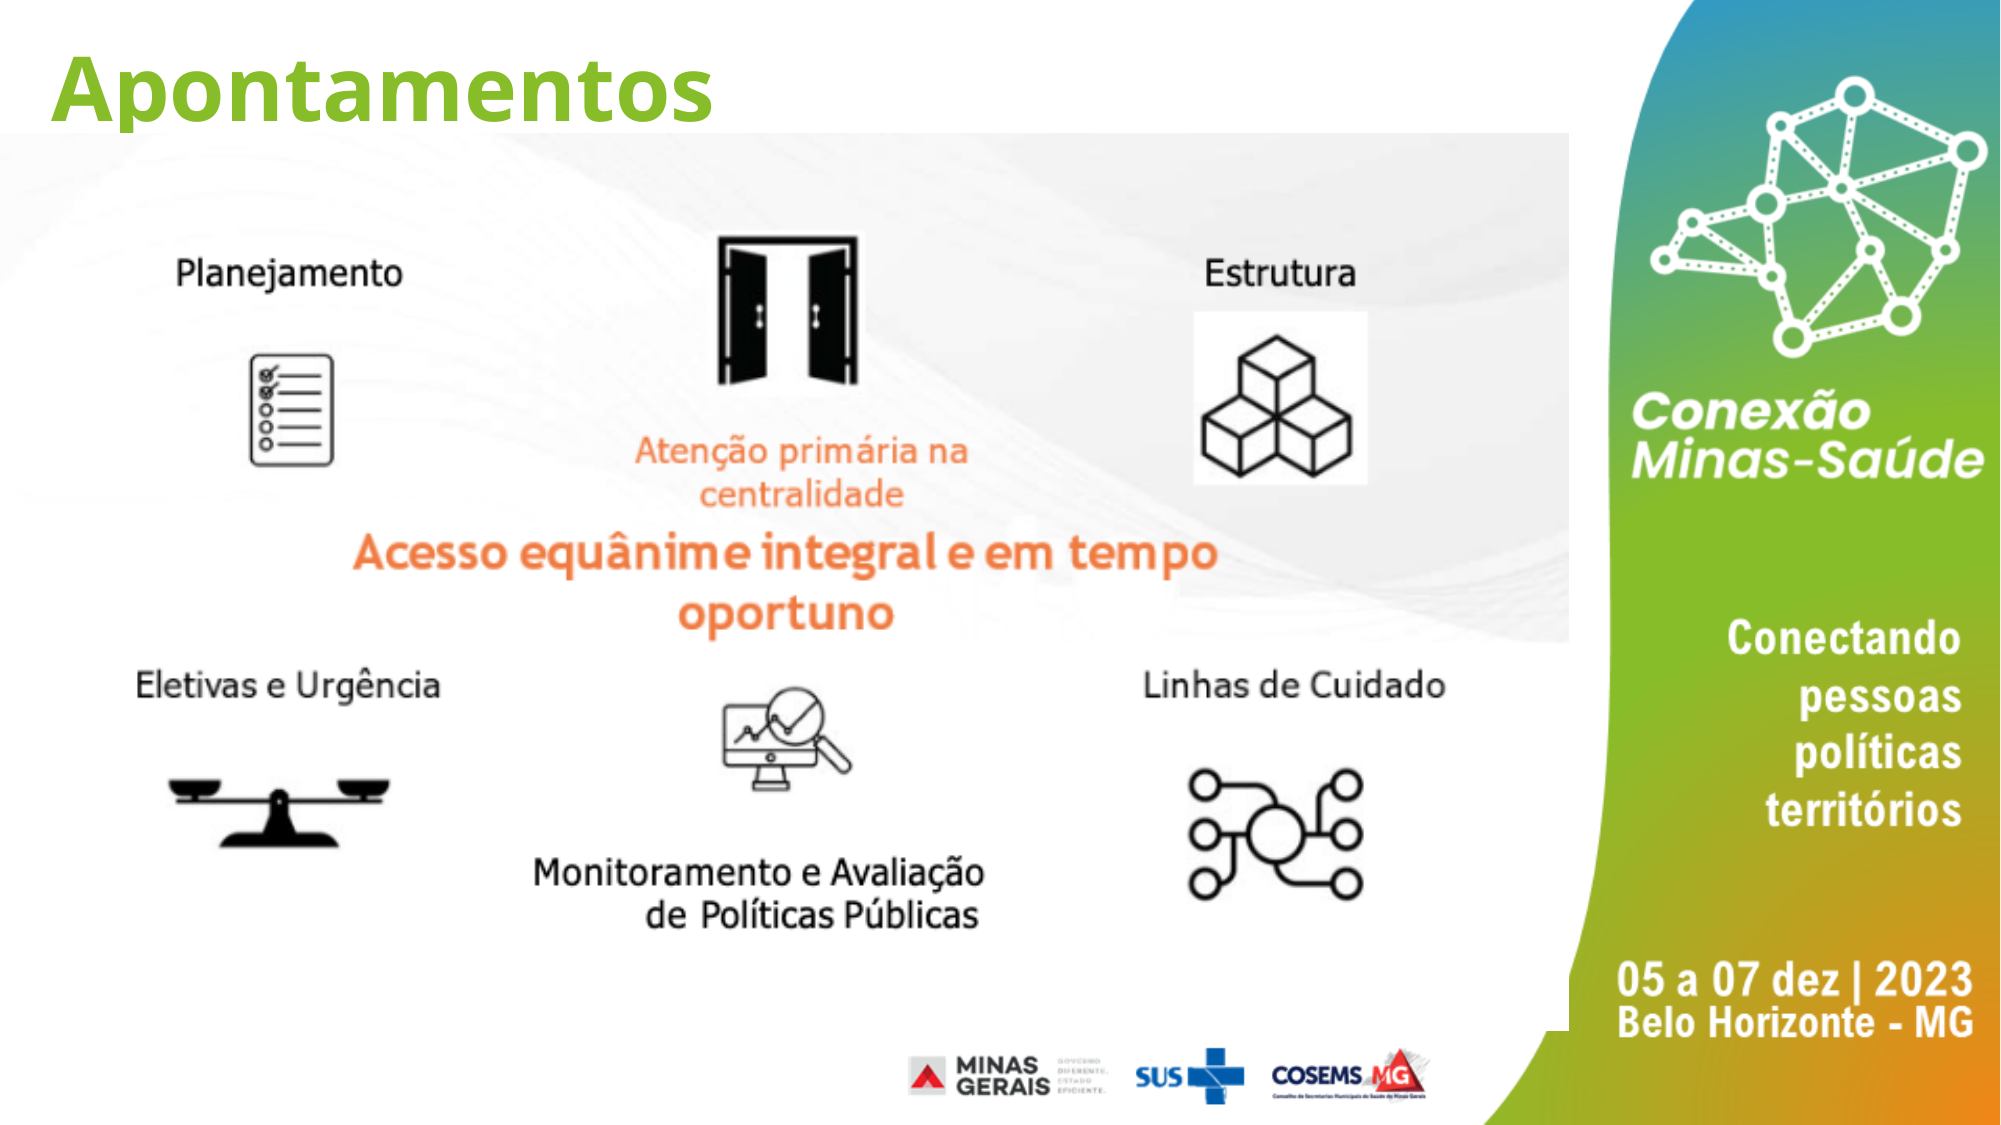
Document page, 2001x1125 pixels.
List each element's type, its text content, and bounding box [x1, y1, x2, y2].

text_box Apontamentos [36, 24, 1434, 131]
picture [0, 0, 2001, 1125]
